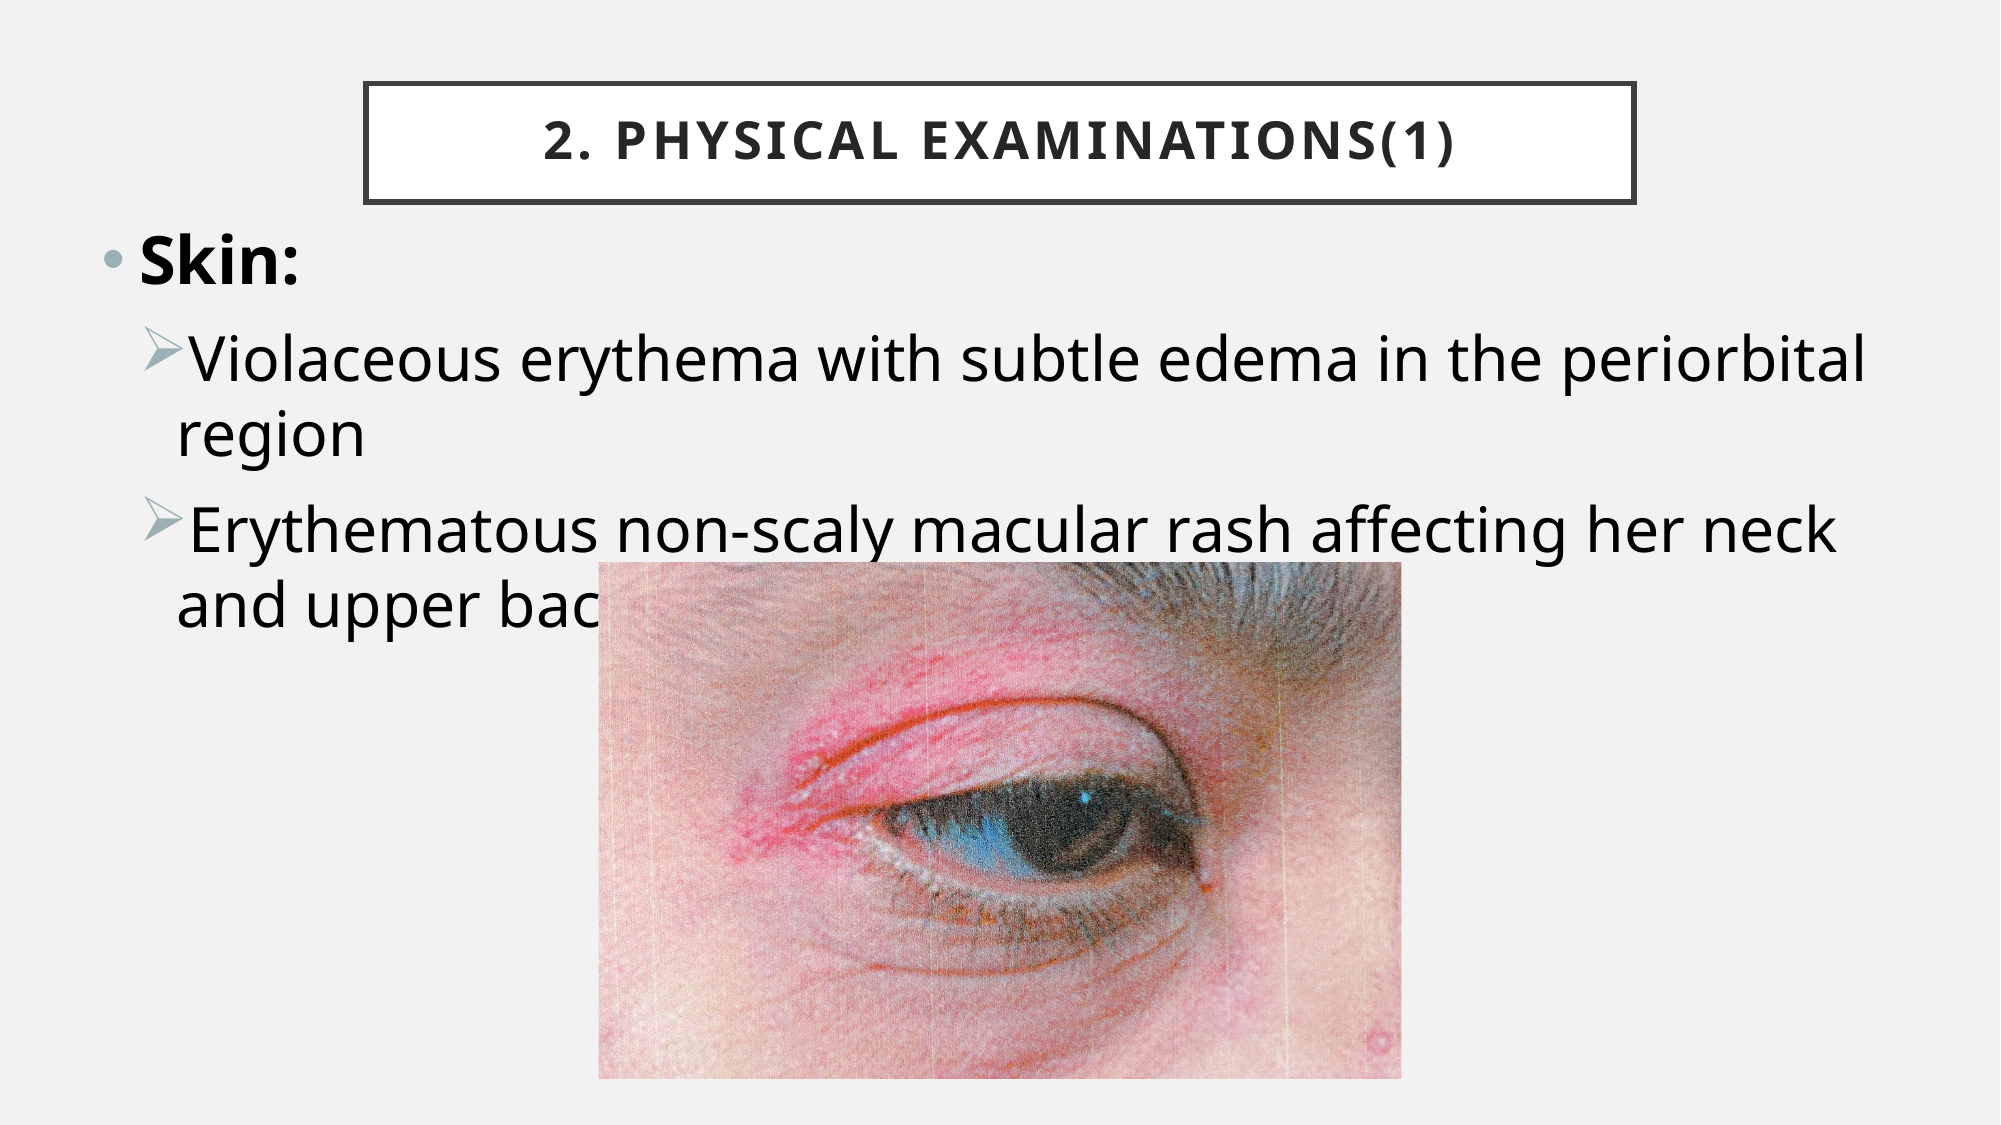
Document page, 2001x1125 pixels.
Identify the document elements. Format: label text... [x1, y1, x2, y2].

title 2. Physical examinations(1) [363, 81, 1637, 205]
picture [598, 562, 1402, 1079]
list Skin: Violaceous erythema with subtle edema in the periorbital region Erythematous non-scaly macular rash affecting her neck and upper back [86, 210, 1980, 992]
